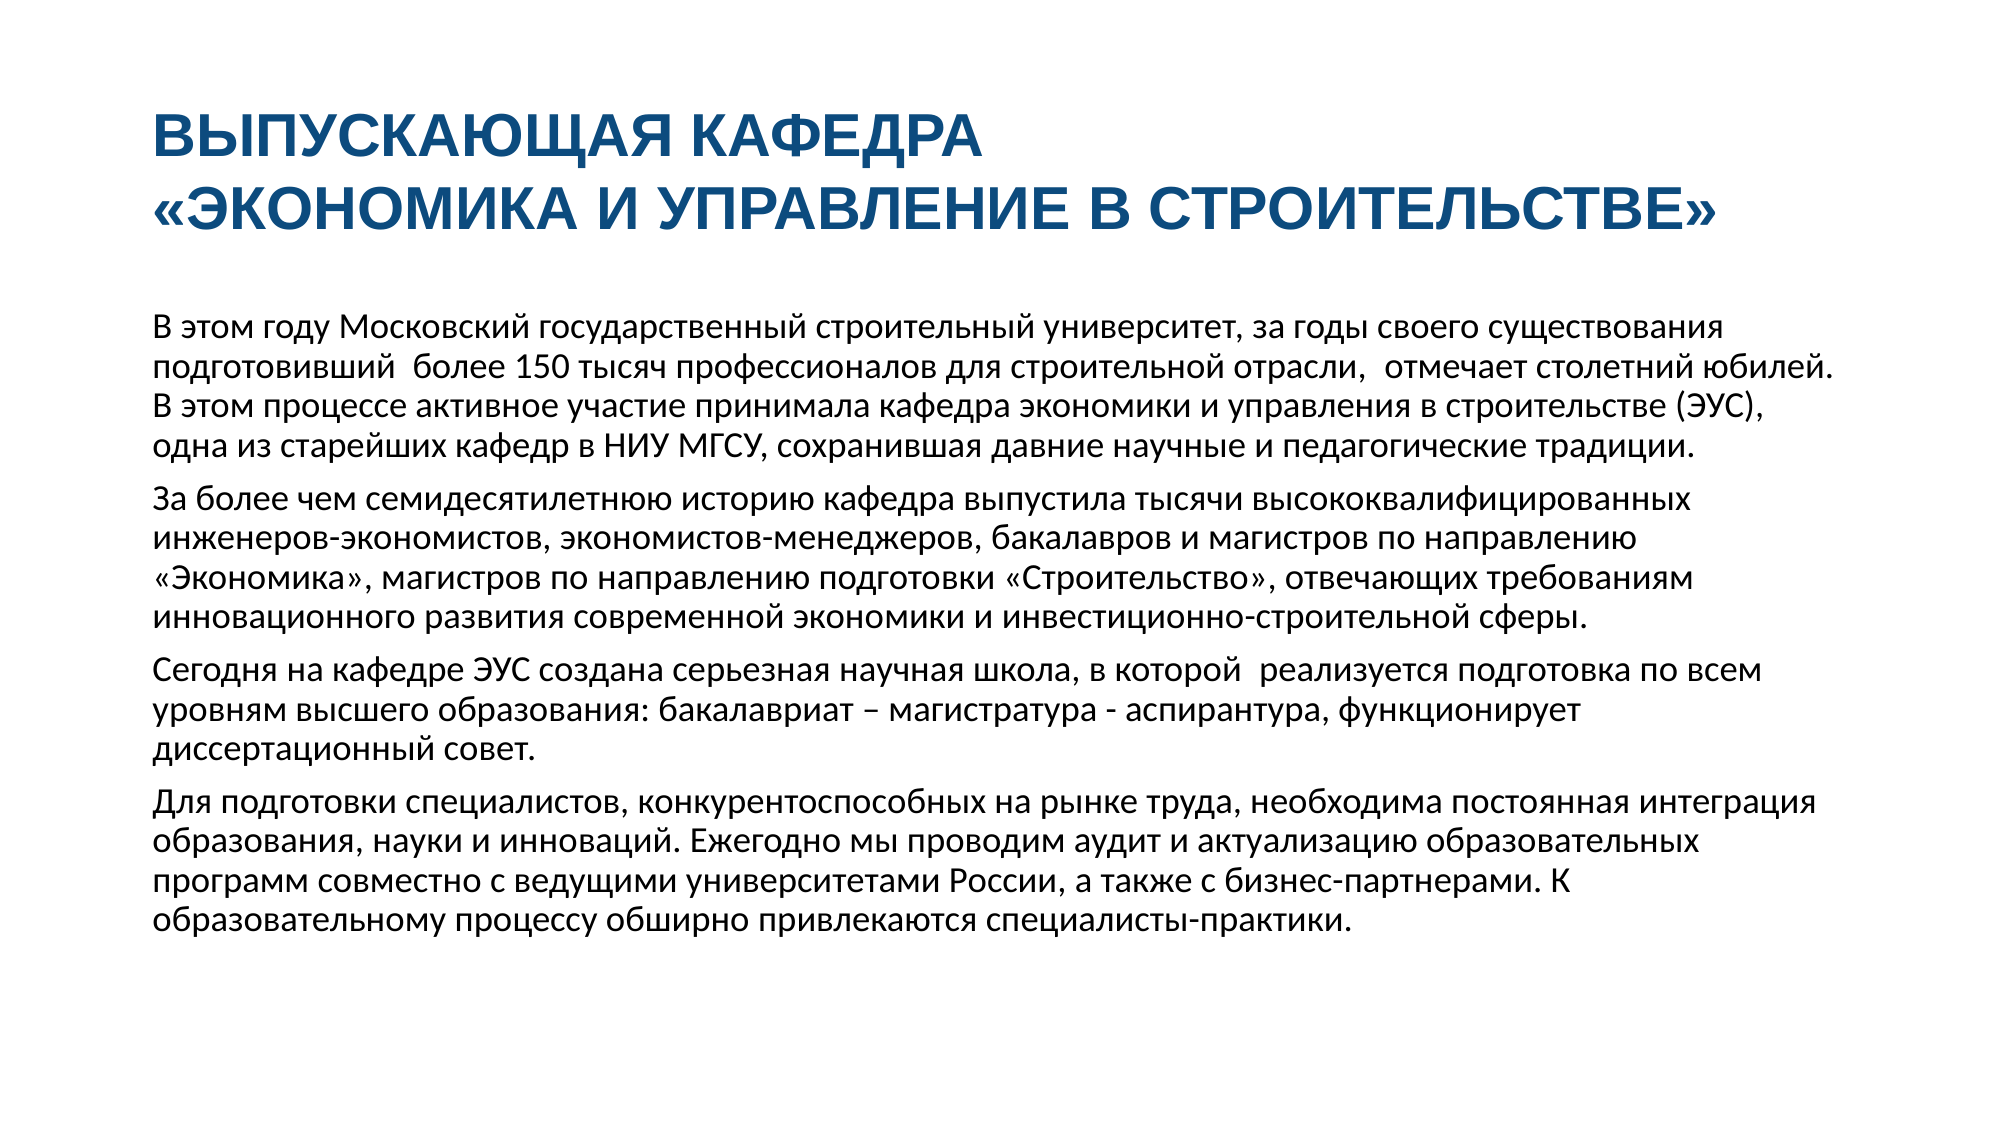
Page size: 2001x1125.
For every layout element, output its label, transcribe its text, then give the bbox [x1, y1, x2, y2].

title Выпускающая кафедра «Экономика и управление в строительстве» [137, 59, 1863, 278]
list В этом году Московский государственный строительный университет, за годы своего существования подготовивший более 150 тысяч профессионалов для строительной отрасли, отмечает столетний юбилей. В этом процессе активное участие принимала кафедра экономики и управления в строительстве (ЭУС), одна из старейших кафедр в НИУ МГСУ, сохранившая давние научные и педагогические традиции. За более чем семидесятилетнюю историю кафедра выпустила тысячи высококвалифицированных инженеров-экономистов, экономистов-менеджеров, бакалавров и магистров по направлению «Экономика», магистров по направлению подготовки «Строительство», отвечающих требованиям инновационного развития современной экономики и инвестиционно-строительной сферы. Сегодня на кафедре ЭУС создана серьезная научная школа, в которой реализуется подготовка по всем уровням высшего образования: бакалавриат – магистратура - аспирантура, функционирует диссертационный совет. Для подготовки специалистов, конкурентоспособных на рынке труда, необходима постоянная интеграция образования, науки и инноваций. Ежегодно мы проводим аудит и актуализацию образовательных программ совместно с ведущими университетами России, а также с бизнес-партнерами. К образовательному процессу обширно привлекаются специалисты-практики. [137, 299, 1863, 1014]
